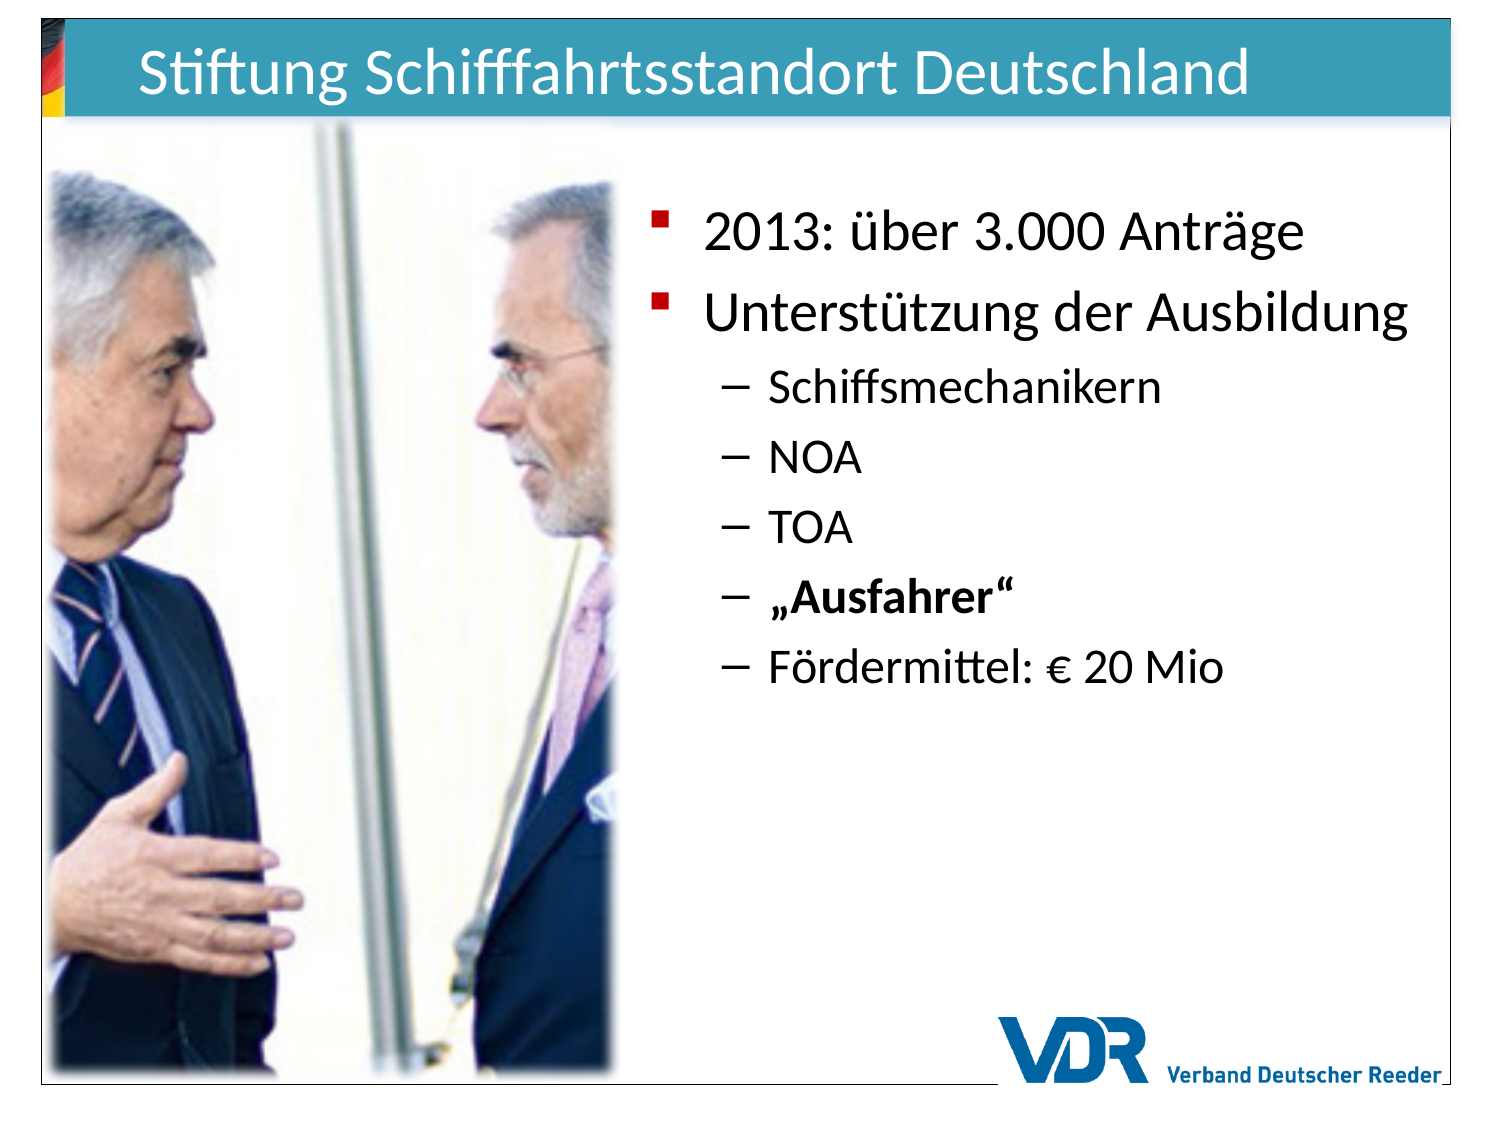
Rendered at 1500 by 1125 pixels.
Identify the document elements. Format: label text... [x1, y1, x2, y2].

list 2013: über 3.000 Anträge Unterstützung der Ausbildung Schiffsmechanikern NOA TOA „Ausfahrer“ Fördermittel: € 20 Mio [631, 184, 1425, 1005]
picture [41, 18, 621, 1085]
picture [998, 1017, 1442, 1085]
title Stiftung Schifffahrtsstandort Deutschland [64, 19, 1451, 117]
